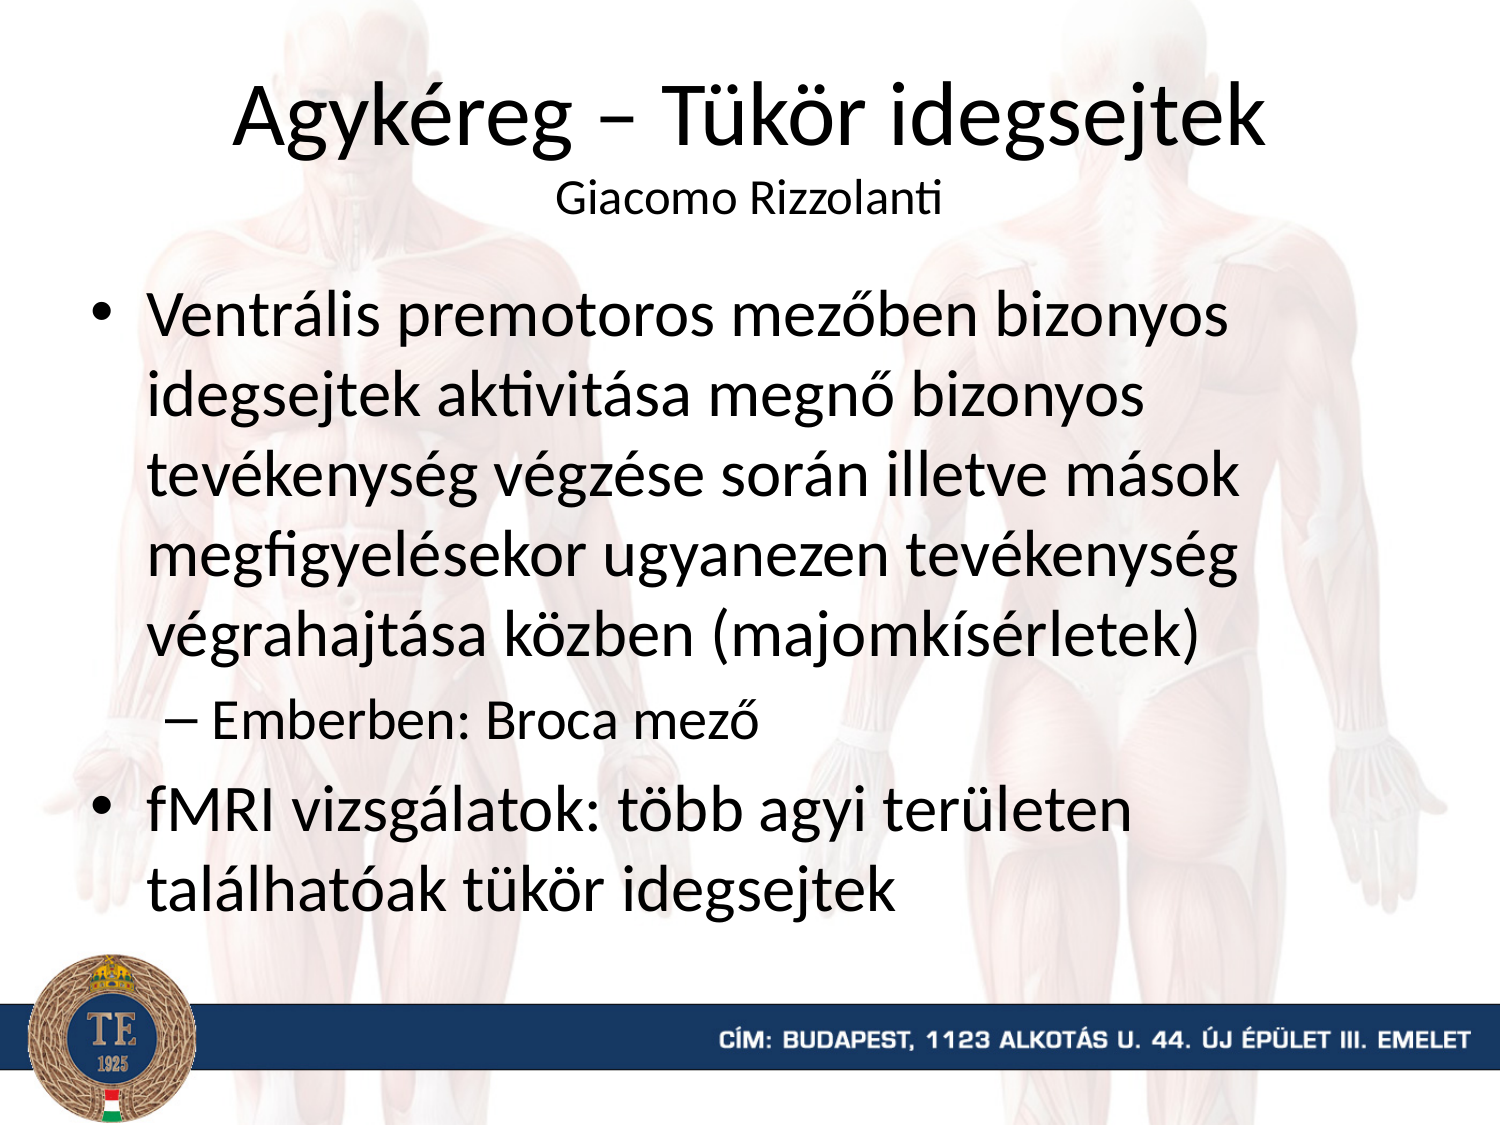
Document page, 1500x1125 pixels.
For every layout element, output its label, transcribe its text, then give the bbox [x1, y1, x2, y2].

list Ventrális premotoros mezőben bizonyos idegsejtek aktivitása megnő bizonyos tevékenység végzése során illetve mások megfigyelésekor ugyanezen tevékenység végrahajtása közben (majomkísérletek) Emberben: Broca mező fMRI vizsgálatok: több agyi területen találhatóak tükör idegsejtek [75, 262, 1425, 1005]
picture [0, 0, 1500, 1125]
title Agykéreg – Tükör idegsejtek Giacomo Rizzolanti [75, 45, 1425, 233]
